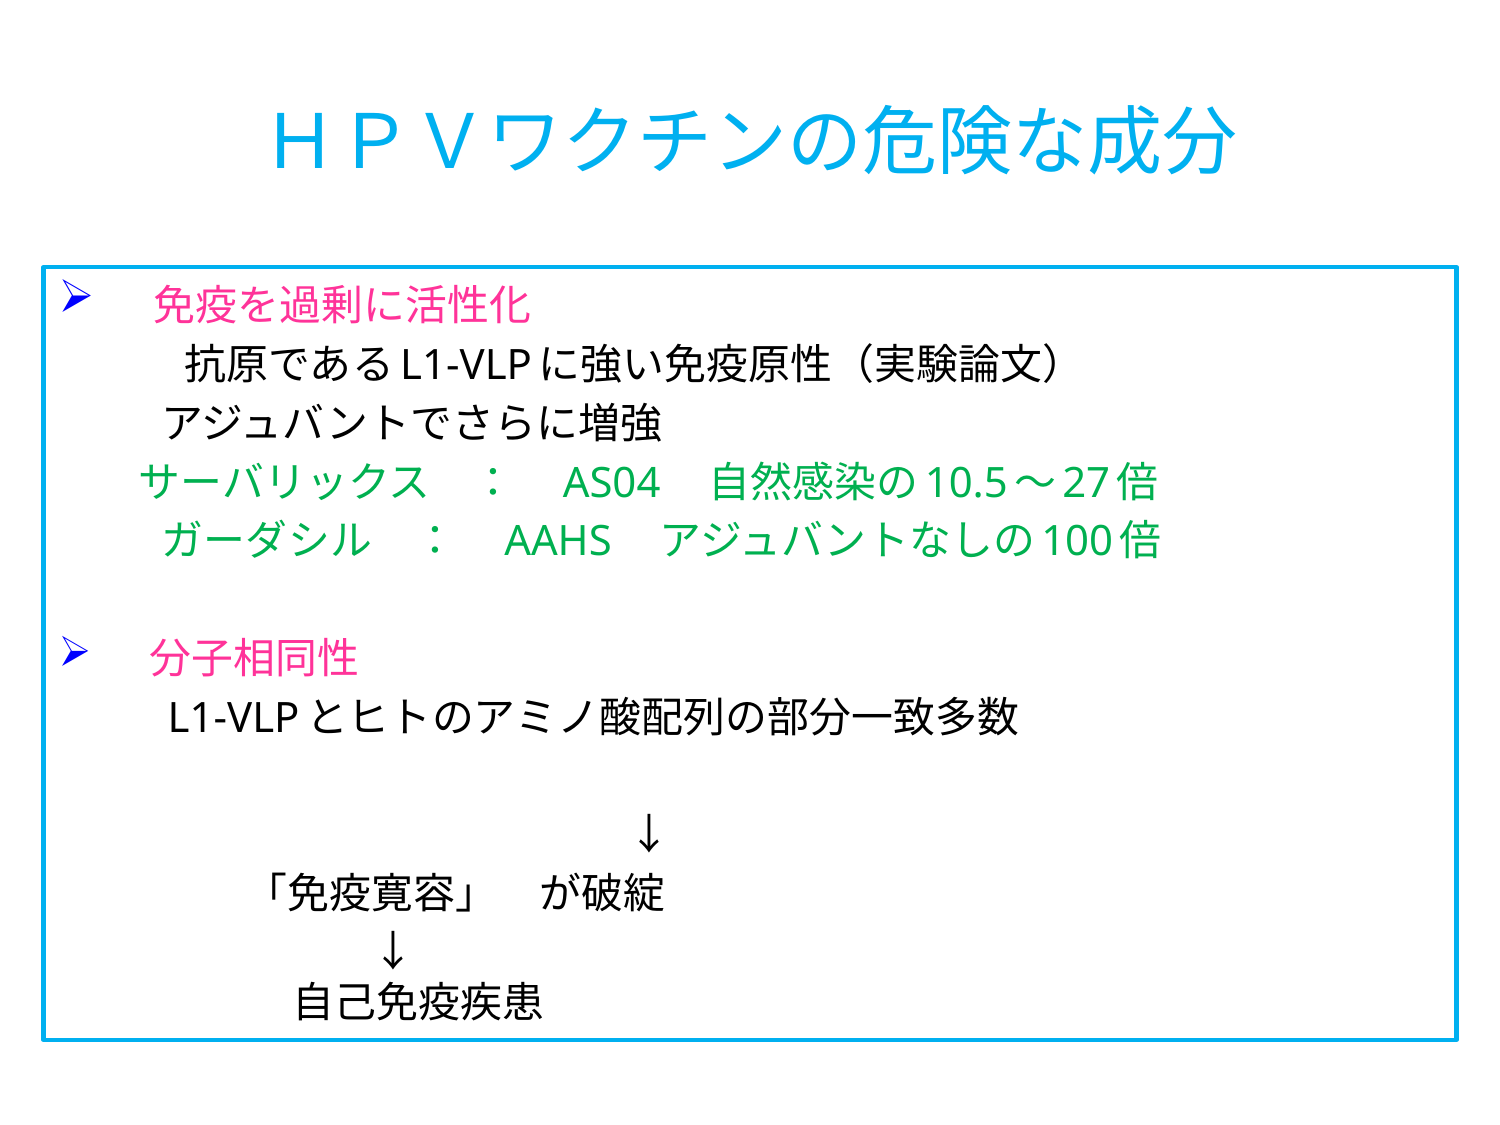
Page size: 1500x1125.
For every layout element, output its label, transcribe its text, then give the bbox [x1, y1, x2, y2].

title ＨＰＶワクチンの危険な成分 [75, 45, 1425, 233]
list 免疫を過剰に活性化 抗原であるL1-VLPに強い免疫原性（実験論文） アジュバントでさらに増強 サーバリックス ： AS04 自然感染の10.5～27倍 ガーダシル ： AAHS アジュバントなしの100倍 分子相同性 L1-VLPとヒトのアミノ酸配列の部分一致多数 ↓ 「免疫寛容」 が破綻 ↓ 自己免疫疾患 [43, 267, 1457, 1040]
